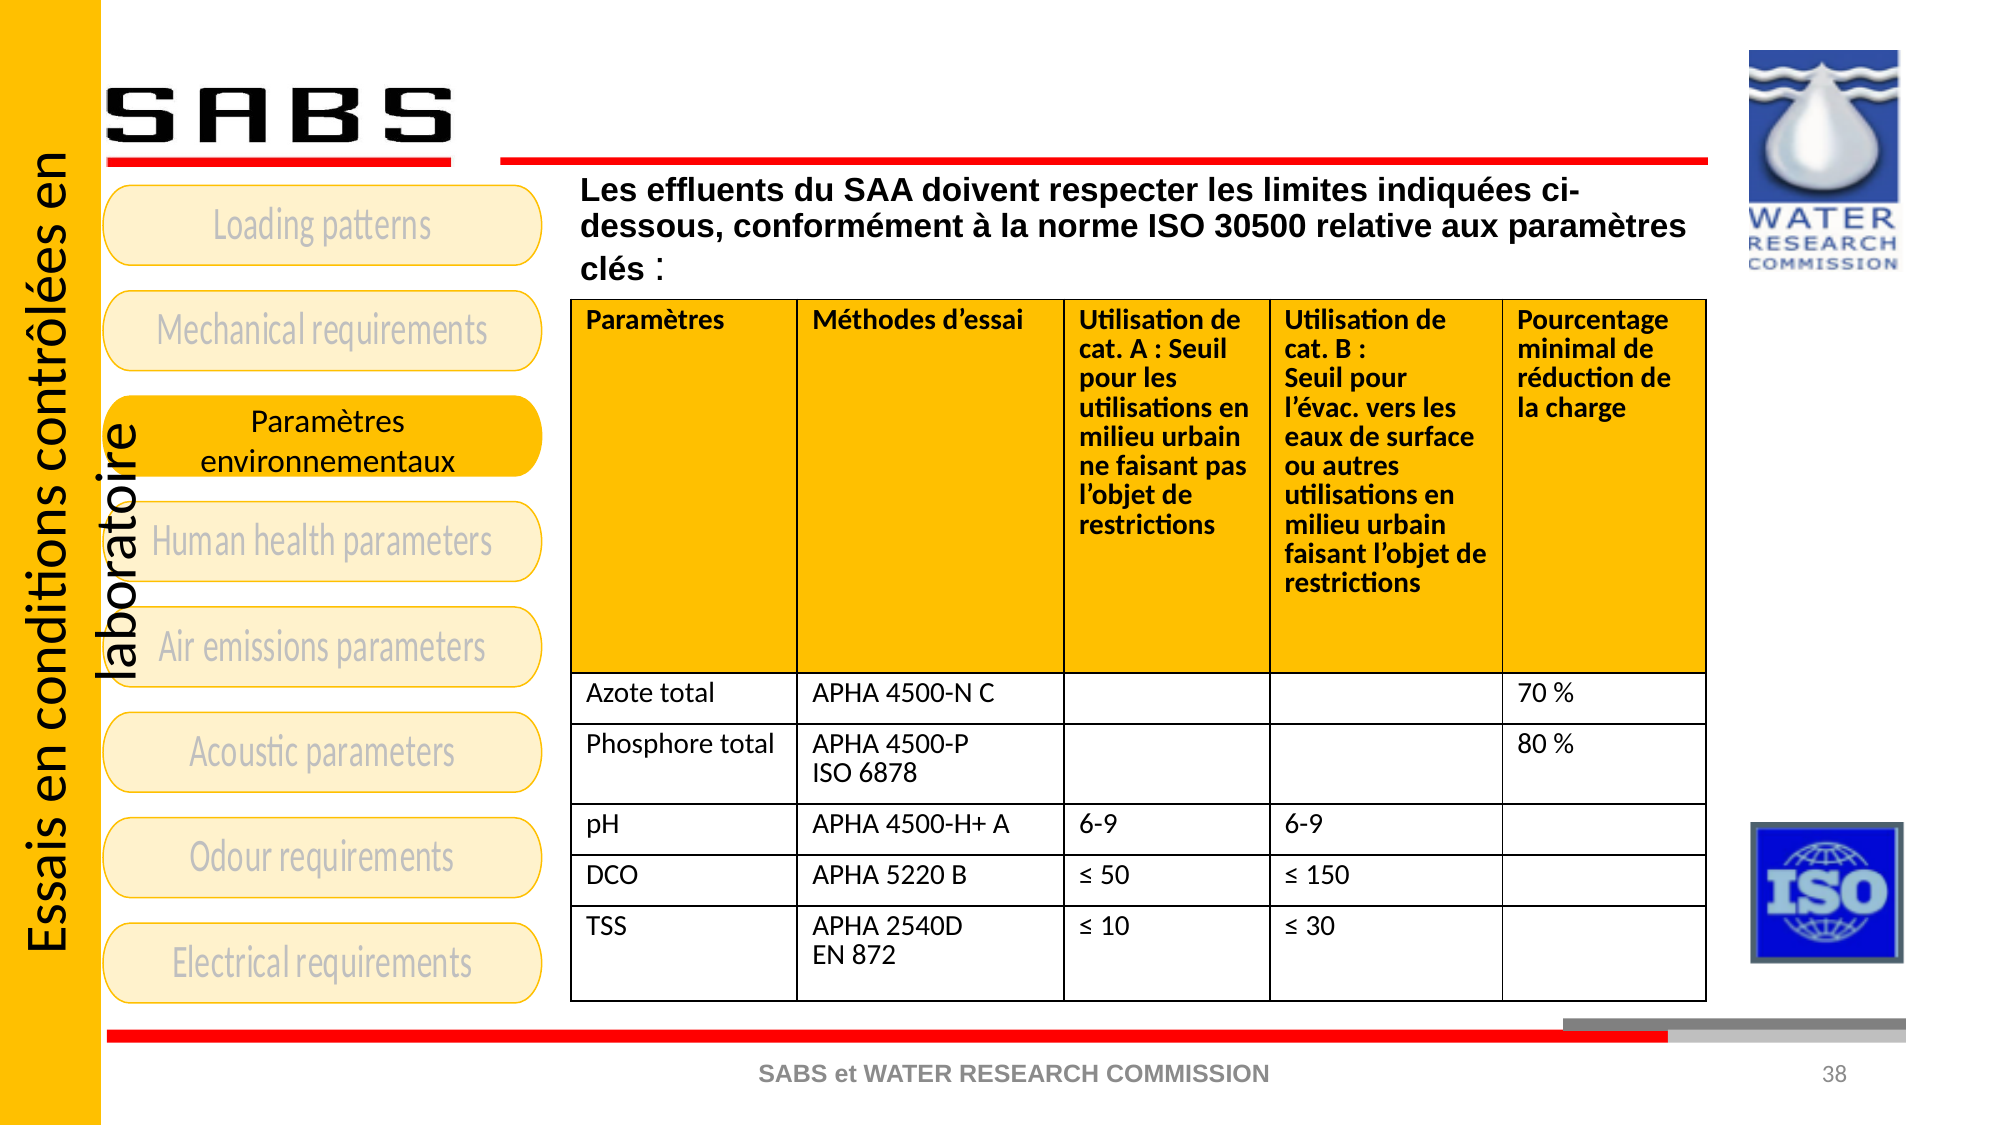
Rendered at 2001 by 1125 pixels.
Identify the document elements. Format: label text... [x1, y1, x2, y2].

list Les effluents du SAA doivent respecter les limites indiquées ci-dessous, conformément à la norme ISO 30500 relative aux paramètres clés : [565, 165, 1708, 1014]
table_cell 70 % [1503, 674, 1705, 723]
table_header Pourcentage minimal de réduction de la charge [1503, 300, 1705, 672]
table_cell [1271, 674, 1502, 723]
table_cell Azote total [572, 674, 796, 723]
table_cell [1503, 805, 1705, 854]
table_cell 6-9 [1065, 805, 1269, 854]
picture [106, 84, 459, 167]
table_cell APHA 5220 B [798, 856, 1063, 905]
table_cell APHA 4500-P ISO 6878 [798, 725, 1063, 803]
table_cell APHA 4500-N C [798, 674, 1063, 723]
picture [1749, 50, 1906, 272]
table_cell 6-9 [1271, 805, 1502, 854]
table_cell [1271, 725, 1502, 803]
table_header Paramètres [572, 300, 796, 672]
picture [1749, 822, 1906, 966]
table_cell APHA 4500-H+ A [798, 805, 1063, 854]
table_cell TSS [572, 907, 796, 1000]
table_cell DCO [572, 856, 796, 905]
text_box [0, 0, 101, 1125]
table_cell ≤ 50 [1065, 856, 1269, 905]
table_cell 80 % [1503, 725, 1705, 803]
table_cell Phosphore total [572, 725, 796, 803]
table_cell ≤ 150 [1271, 856, 1502, 905]
table_cell [1065, 674, 1269, 723]
table_cell ≤ 10 [1065, 907, 1269, 1000]
table_header Méthodes d’essai [798, 300, 1063, 672]
table_cell [1503, 907, 1705, 1000]
table_header Utilisation de cat. A : Seuil pour les utilisations en milieu urbain ne faisant pas l’objet de restrictions [1065, 300, 1269, 672]
table_cell pH [572, 805, 796, 854]
table_cell [1065, 725, 1269, 803]
table_cell ≤ 30 [1271, 907, 1502, 1000]
picture [101, 179, 544, 1014]
slide_number 38 [1412, 1042, 1863, 1103]
table_cell [1503, 856, 1705, 905]
table_cell APHA 2540D EN 872 [798, 907, 1063, 1000]
table_header Utilisation de cat. B : Seuil pour l’évac. vers les eaux de surface ou autres utilisations en milieu urbain faisant l’objet de restrictions [1271, 300, 1502, 672]
